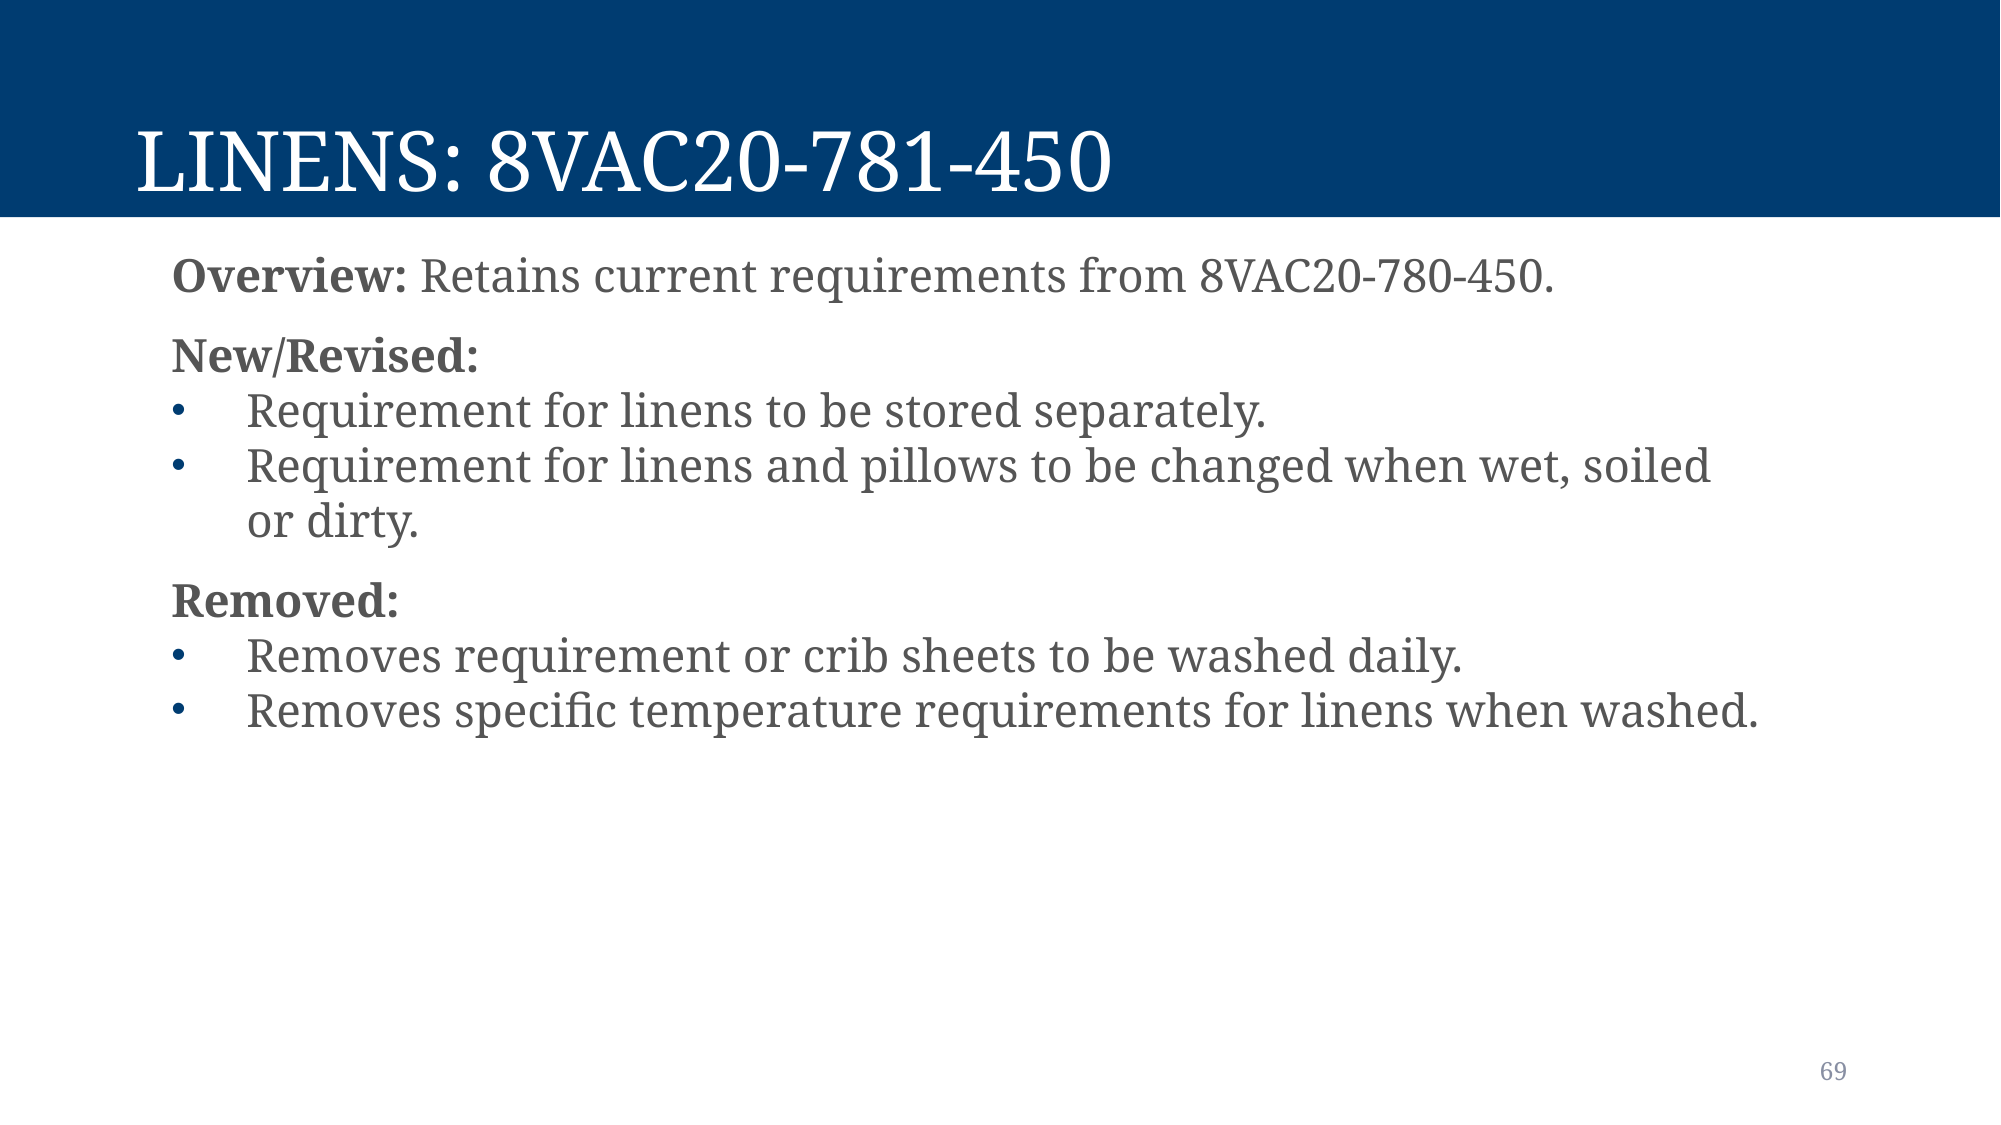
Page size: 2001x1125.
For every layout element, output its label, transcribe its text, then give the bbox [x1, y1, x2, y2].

slide_number 69 [1412, 1042, 1863, 1103]
title Linens: 8vac20-781-450 [0, 0, 2000, 218]
list Overview: Retains current requirements from 8VAC20-780-450. New/Revised: Requirement for linens to be stored separately. Requirement for linens and pillows to be changed when wet, soiled or dirty. Removed: Removes requirement or crib sheets to be washed daily. Removes specific temperature requirements for linens when washed. [137, 239, 1863, 1014]
